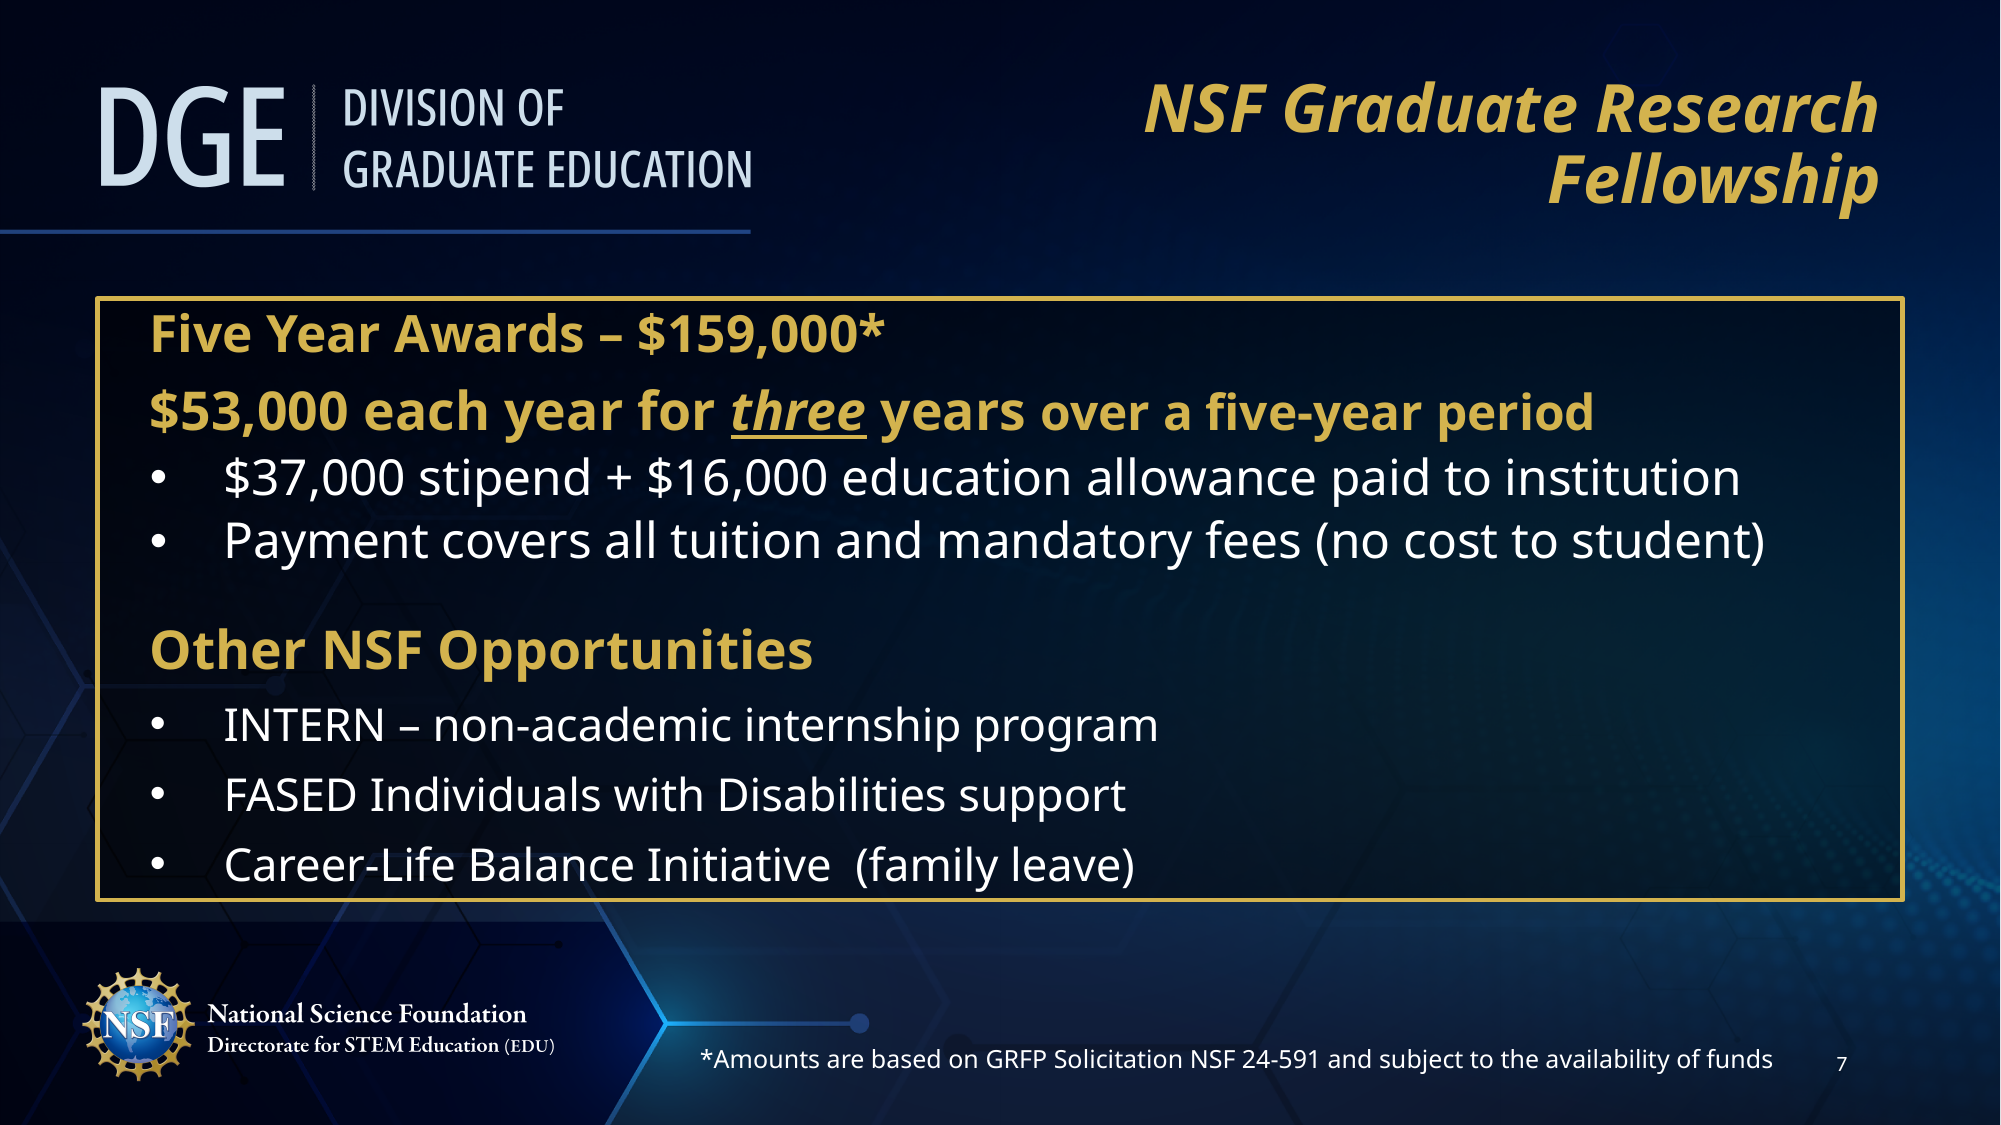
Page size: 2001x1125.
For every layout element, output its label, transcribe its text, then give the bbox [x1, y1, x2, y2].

slide_number 7 [1412, 1042, 1863, 1103]
list Five Year Awards – $159,000* $53,000 each year for three years over a five-year period $37,000 stipend + $16,000 education allowance paid to institution Payment covers all tuition and mandatory fees (no cost to student) Other NSF Opportunities INTERN – non-academic internship program FASED Individuals with Disabilities support Career-Life Balance Initiative (family leave) [97, 298, 1903, 900]
text_box *Amounts are based on GRFP Solicitation NSF 24-591 and subject to the availability of funds [685, 1036, 1791, 1082]
picture [0, 0, 2001, 1125]
title NSF Graduate Research Fellowship [815, 51, 1897, 242]
